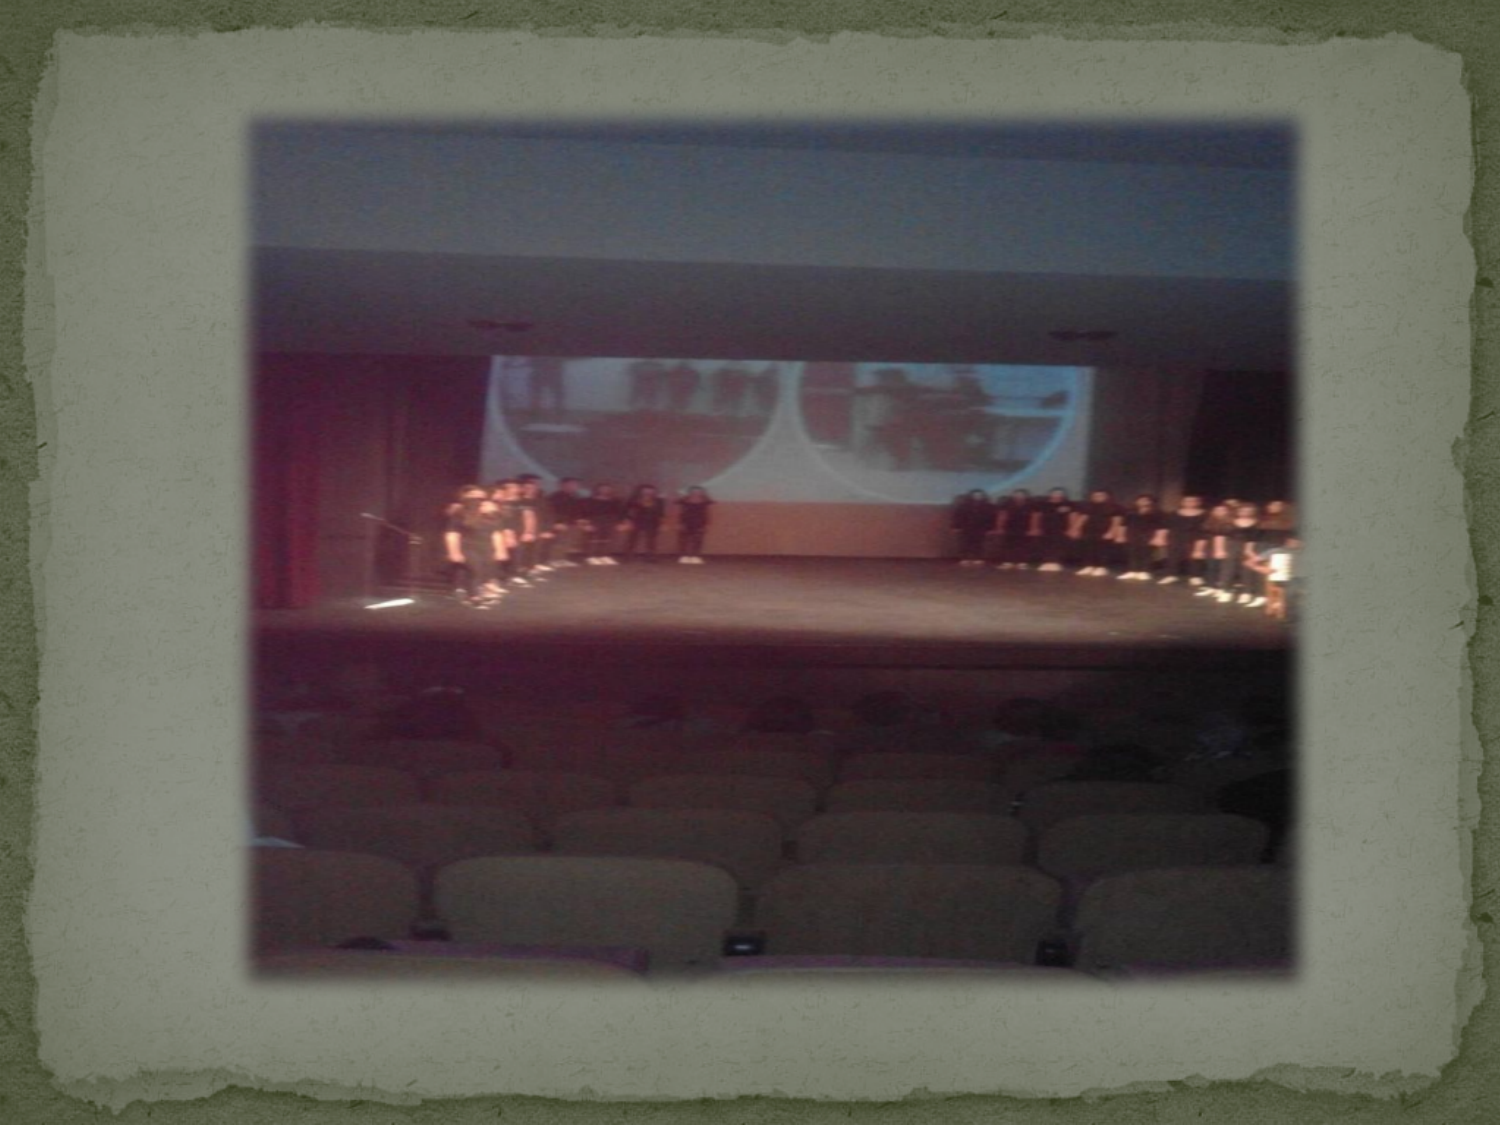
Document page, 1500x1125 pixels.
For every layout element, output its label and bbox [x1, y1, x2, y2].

picture [232, 103, 1316, 999]
